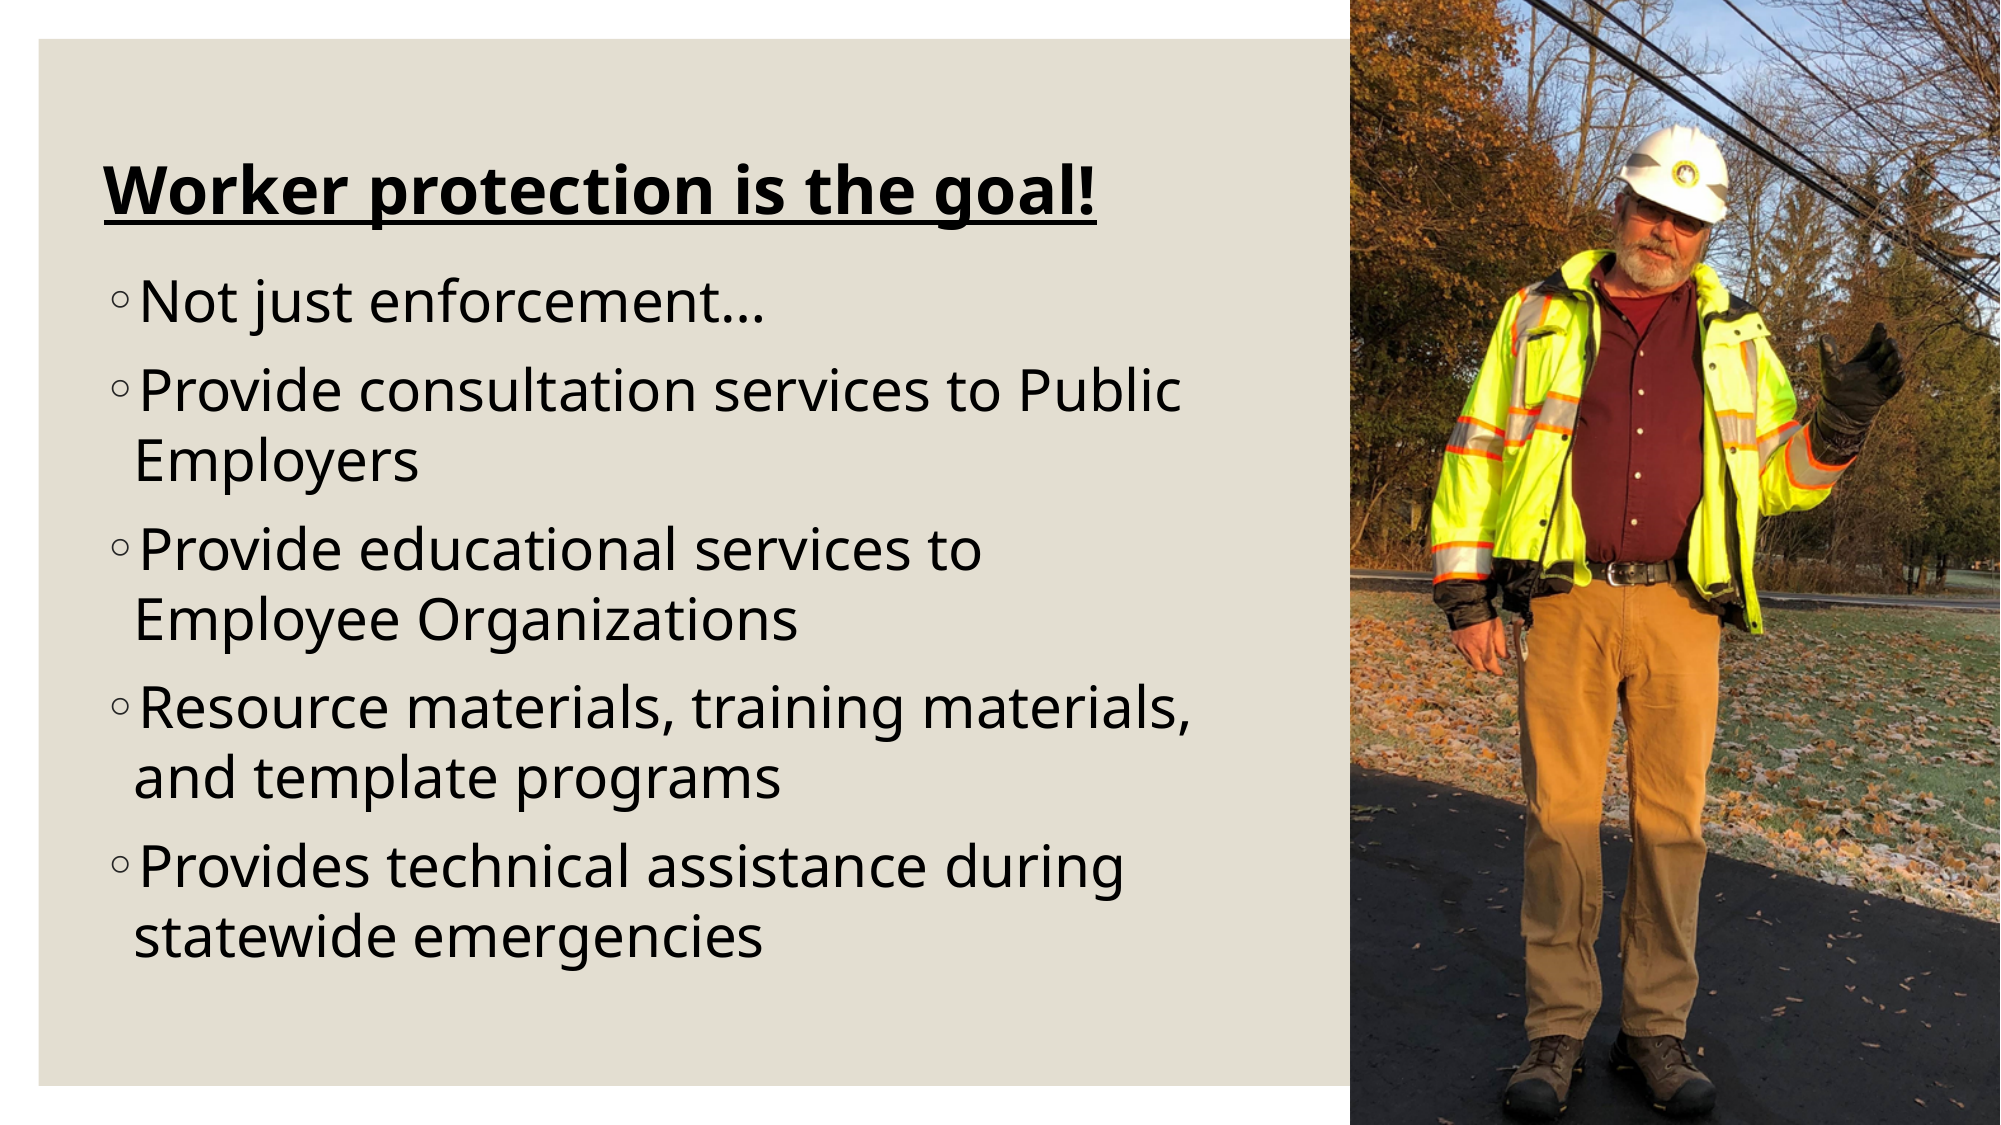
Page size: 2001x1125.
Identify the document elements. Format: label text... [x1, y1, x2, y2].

title Worker protection is the goal! [88, 129, 1262, 256]
list Not just enforcement… Provide consultation services to Public Employers Provide educational services to Employee Organizations Resource materials, training materials, and template programs Provides technical assistance during statewide emergencies [88, 256, 1262, 894]
picture [1349, 0, 2000, 1125]
